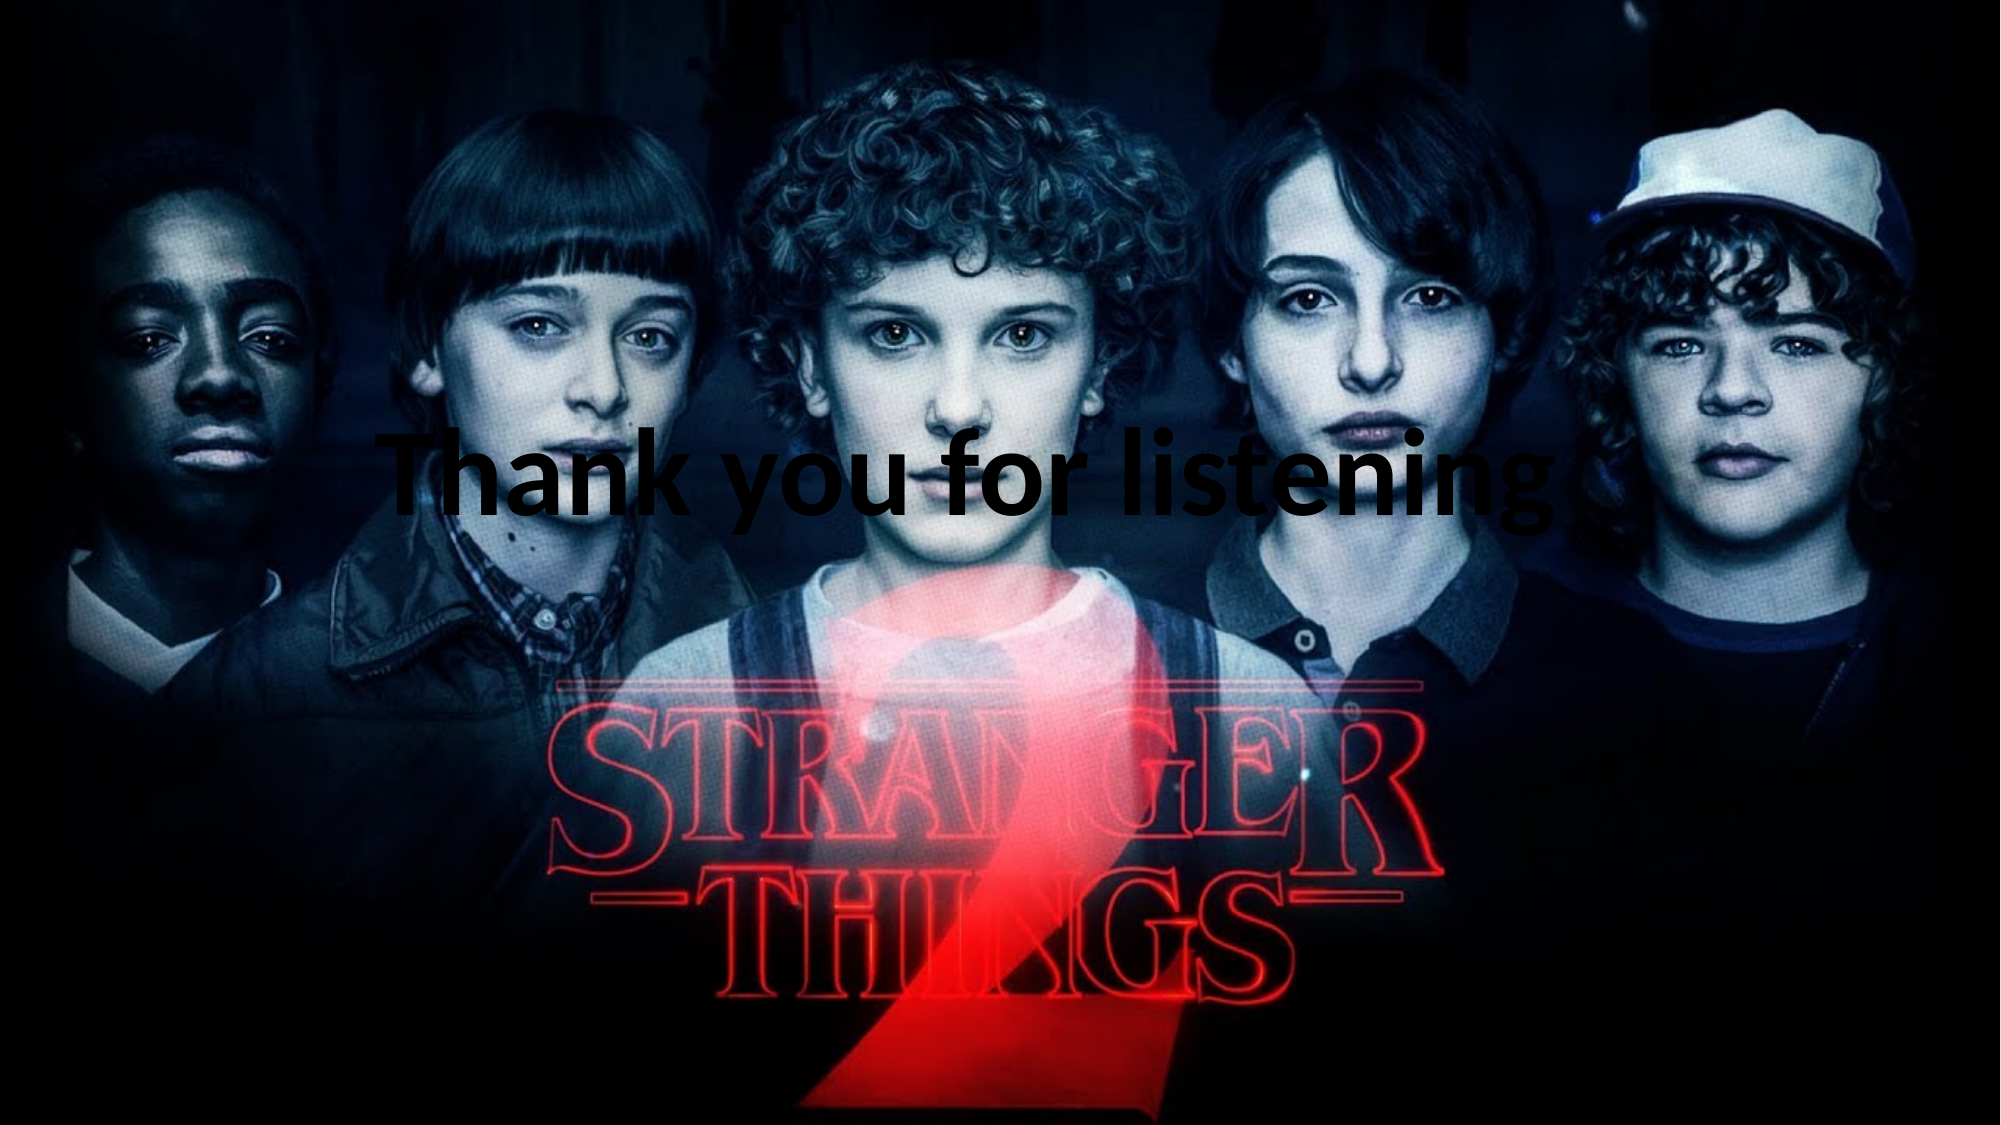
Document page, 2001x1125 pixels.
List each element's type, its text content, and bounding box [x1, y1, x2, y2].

picture [0, 0, 2001, 1125]
text_box Thank you for listening [334, 382, 1642, 698]
